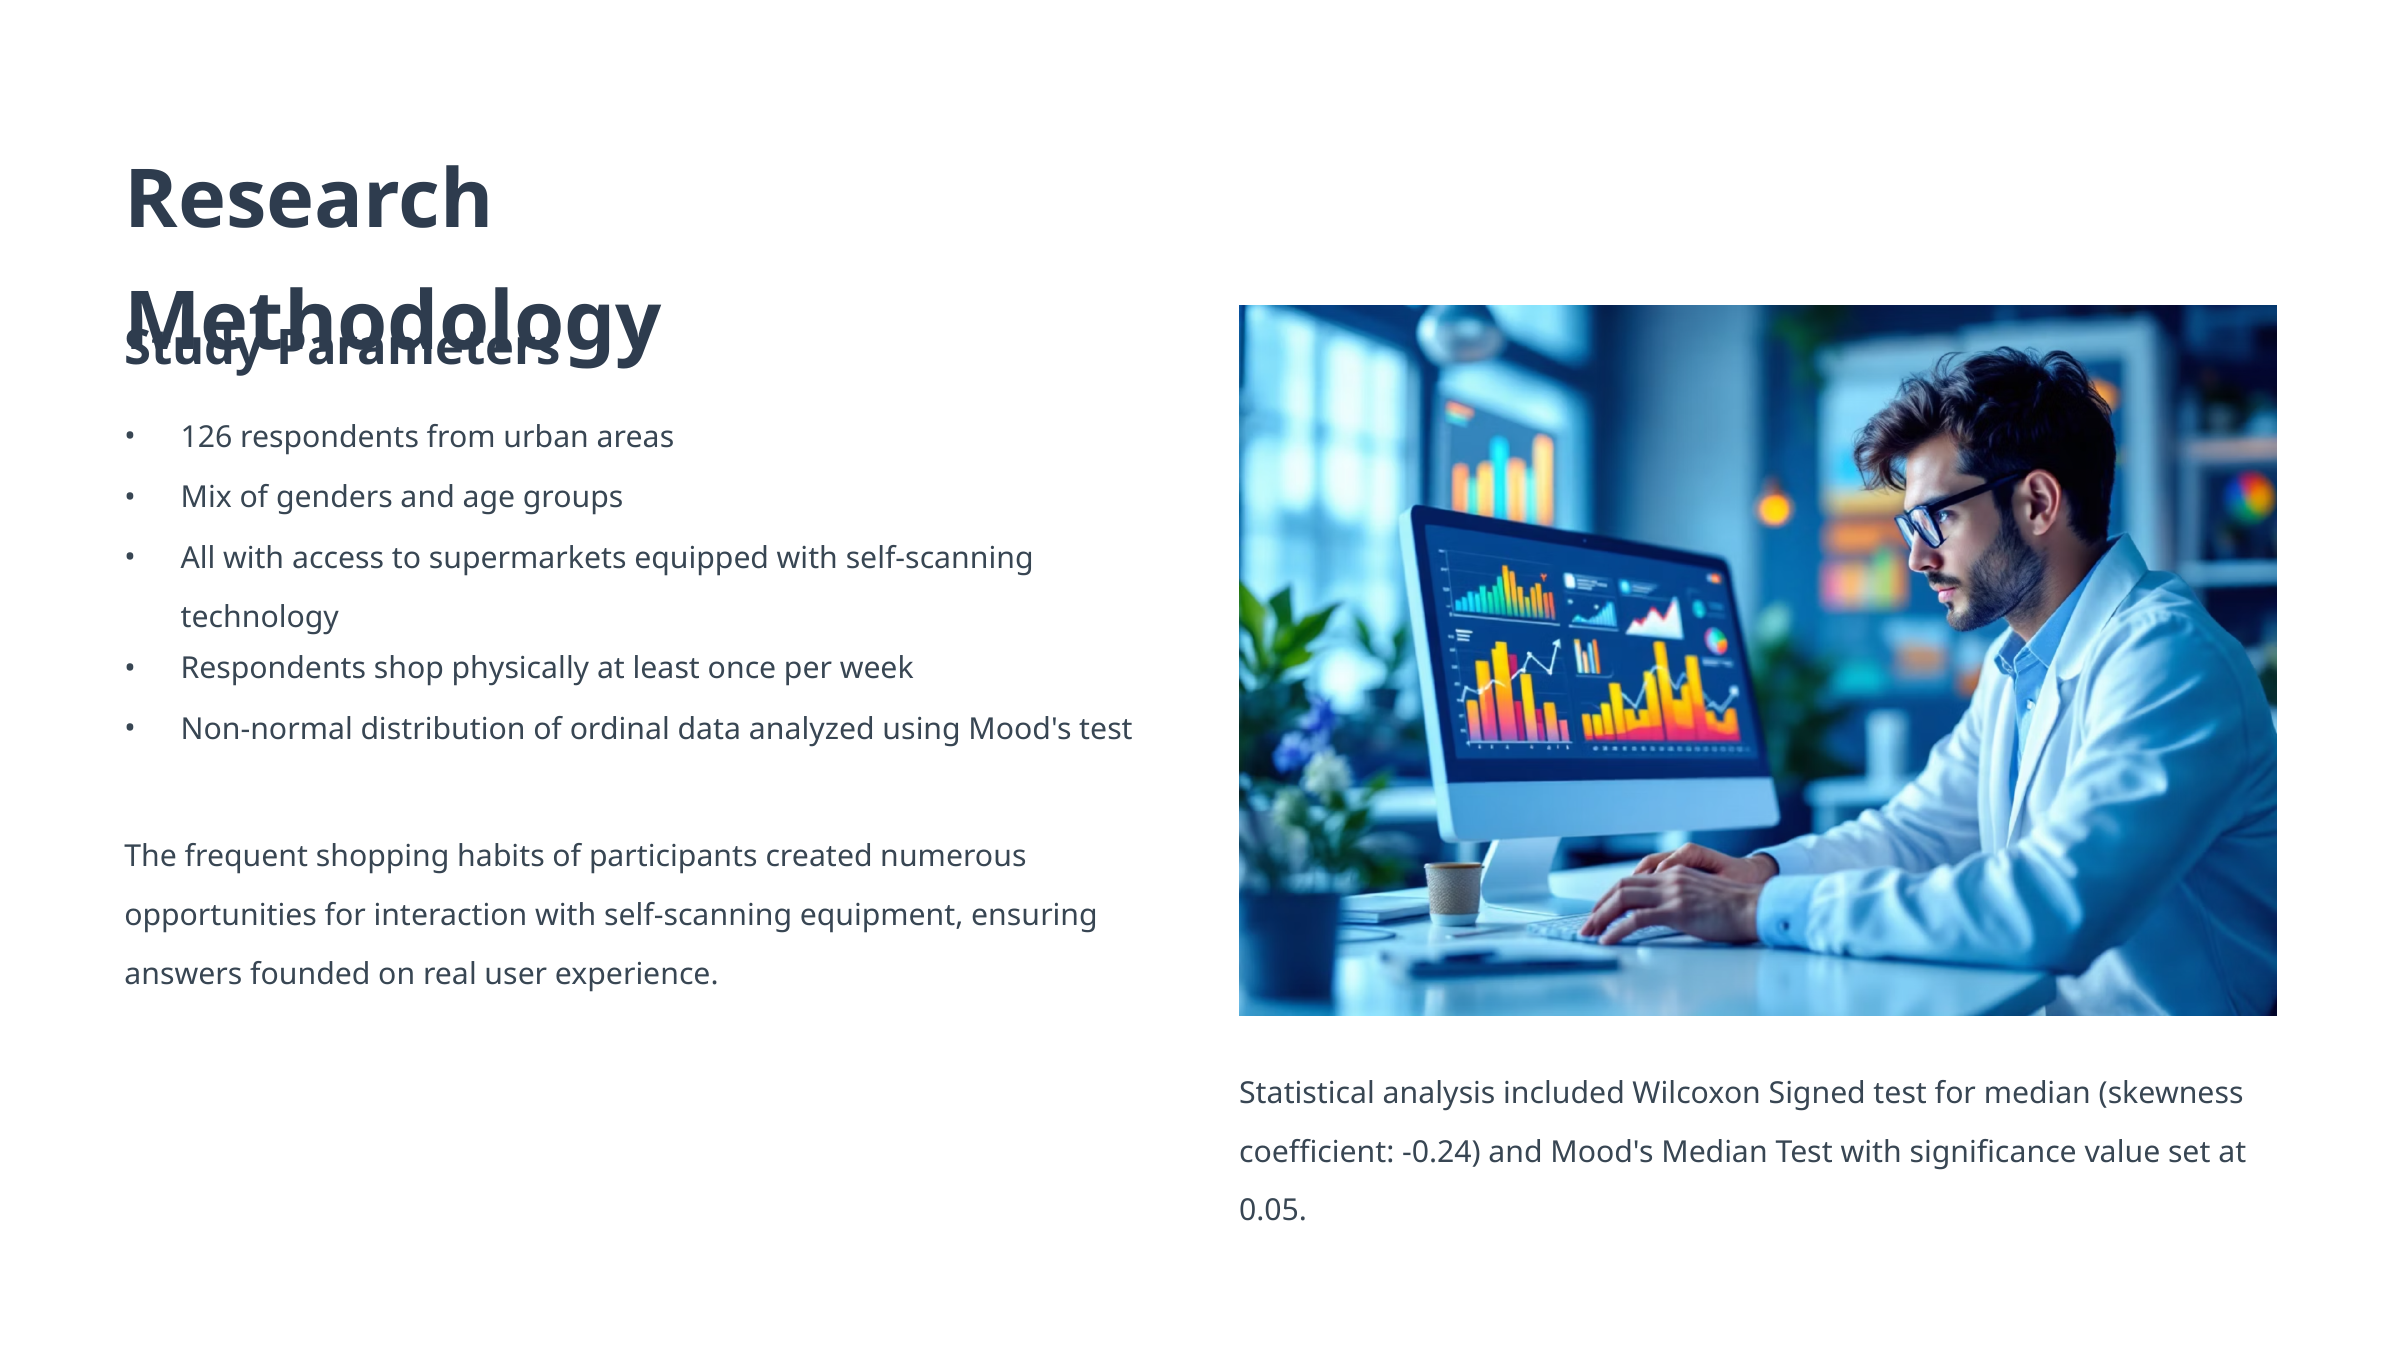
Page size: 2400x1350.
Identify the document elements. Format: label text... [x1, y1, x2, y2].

text_box All with access to supermarkets equipped with self-scanning technology [124, 515, 1162, 616]
text_box Respondents shop physically at least once per week [124, 626, 1162, 676]
picture [1238, 305, 2278, 1016]
text_box Non-normal distribution of ordinal data analyzed using Mood's test [124, 686, 1162, 787]
text_box Study Parameters [124, 301, 616, 364]
text_box Statistical analysis included Wilcoxon Signed test for median (skewness coefficient: -0.24) and Mood's Median Test with significance value set at 0.05. [1239, 1050, 2277, 1201]
text_box 126 respondents from urban areas [124, 394, 1162, 445]
text_box Mix of genders and age groups [124, 455, 1162, 505]
text_box The frequent shopping habits of participants created numerous opportunities for interaction with self-scanning equipment, ensuring answers founded on real user experience. [124, 814, 1162, 964]
text_box Research Methodology [124, 121, 950, 225]
